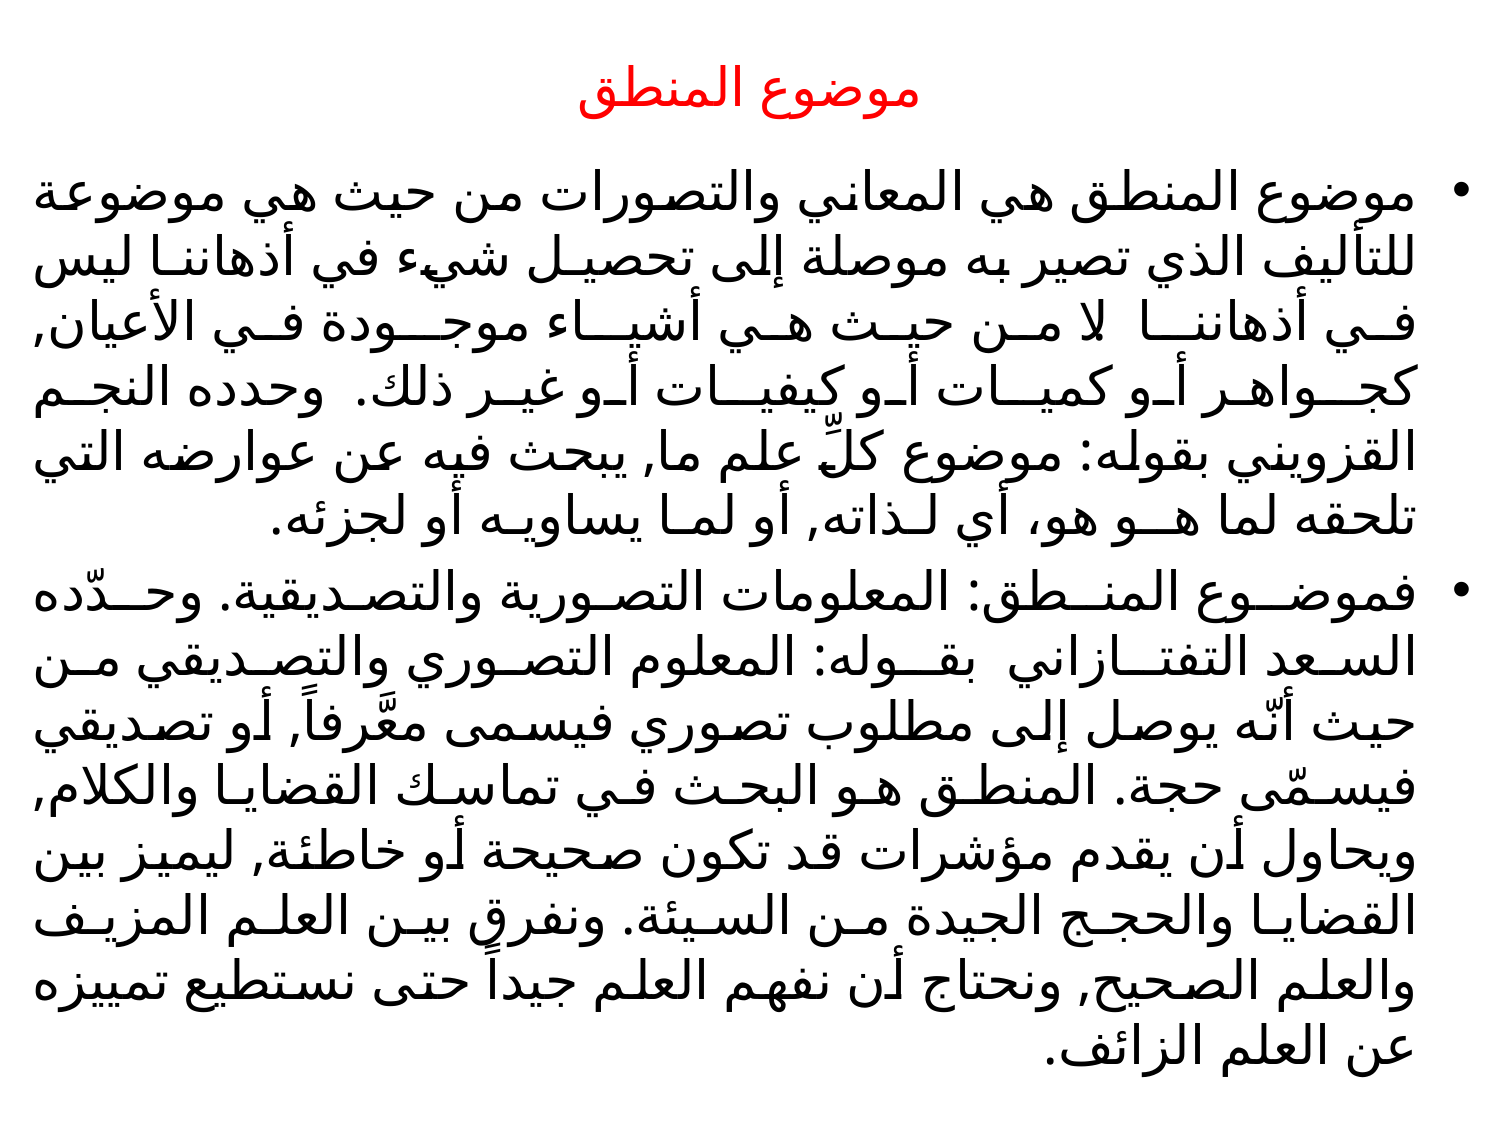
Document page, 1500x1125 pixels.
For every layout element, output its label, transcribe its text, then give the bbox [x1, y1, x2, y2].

list موضوع المنطق هي المعاني والتصورات من حيث هي موضوعة للتأليف الذي تصير به موصلة إلى تحصيـل شيء في أذهاننـا ليس في أذهاننـا. لا من حيث هي أشيـاء موجـودة في الأعيان, كجـواهـر أو كميـات أو كيفيـات أو غير ذلك. وحدده النجم القزويني بقوله: موضوع كلِّ علم ما, يبحث فيه عن عوارضه التي تلحقه لما هــو هو، أي لـذاته, أو لمـا يساويـه أو لجزئه. فموضـوع المنـطق: المعلومات التصورية والتصديقية. وحـدّده السعد التفتـازاني بقـوله: المعلوم التصوري والتصديقي من حيث أنّه يوصل إلى مطلوب تصوري فيسمى معَّرفاً, أو تصديقي فيسمّى حجة. المنطق هو البحث في تماسك القضايا والكلام, ويحاول أن يقدم مؤشرات قد تكون صحيحة أو خاطئة, ليميز بين القضايا والحجج الجيدة من السيئة. ونفرق بين العلم المزيف والعلم الصحيح, ونحتاج أن نفهم العلم جيداً حتى نستطيع تمييزه عن العلم الزائف. [17, 149, 1483, 1094]
title موضوع المنطق [75, 45, 1425, 126]
